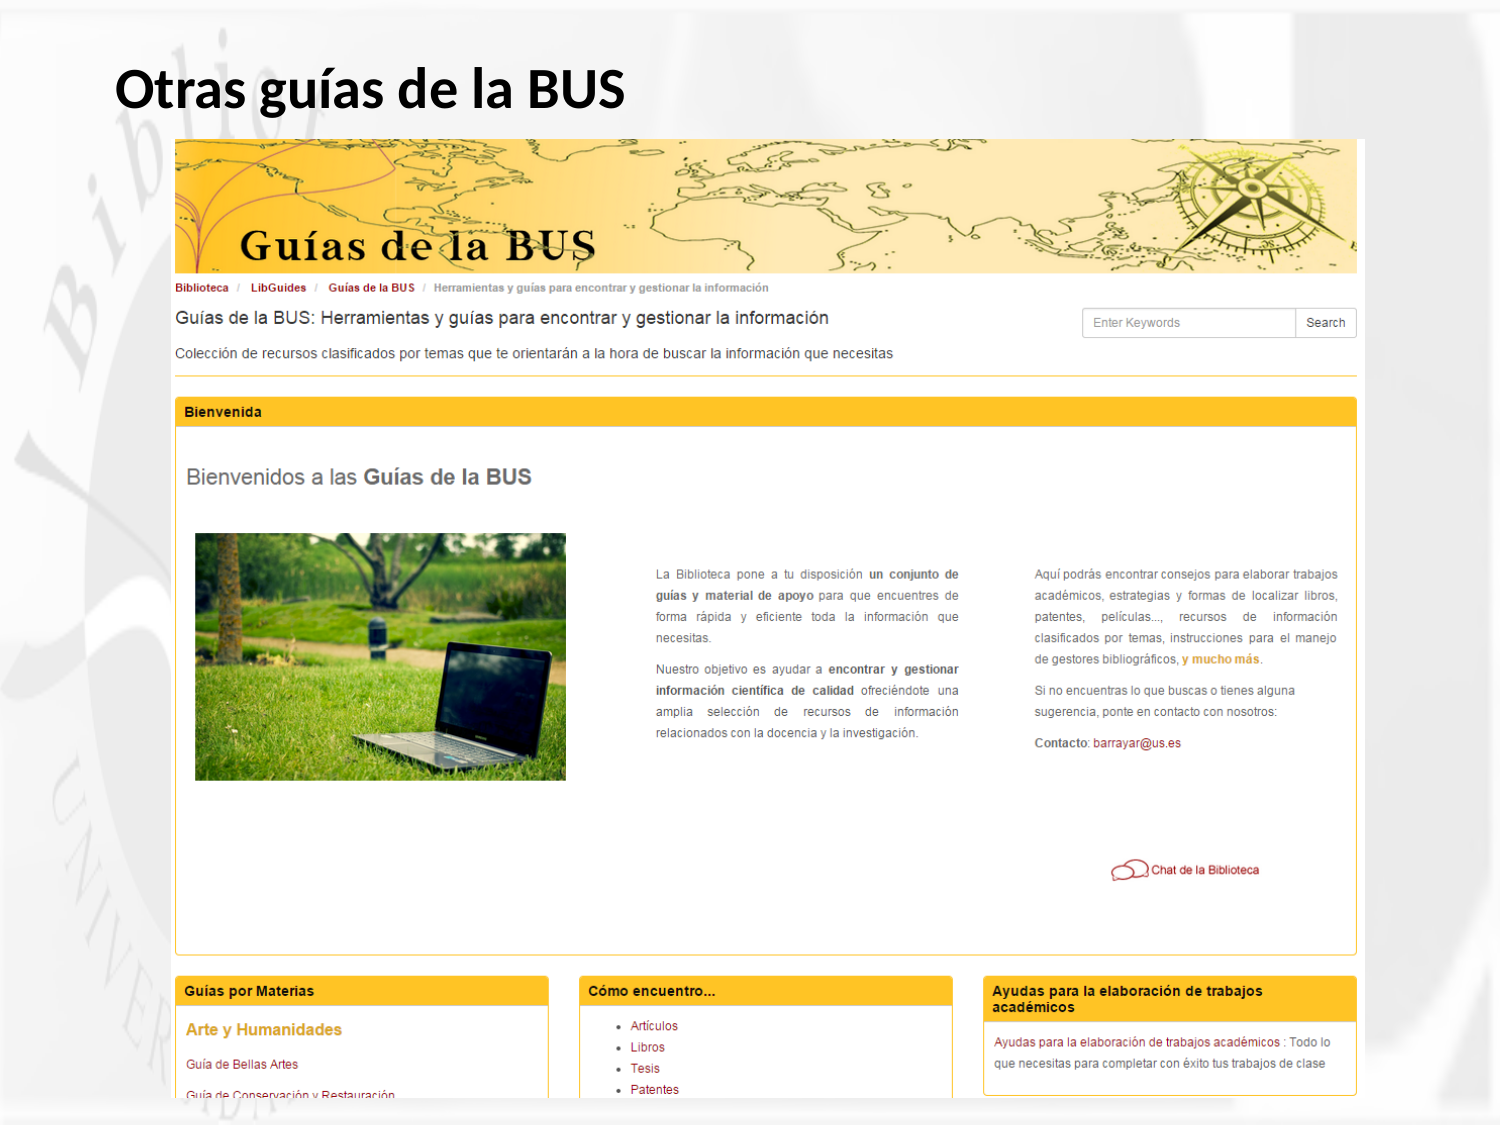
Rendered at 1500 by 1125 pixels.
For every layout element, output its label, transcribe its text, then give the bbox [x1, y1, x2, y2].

list Otras guías de la BUS [100, 42, 691, 119]
picture [170, 138, 1366, 1098]
